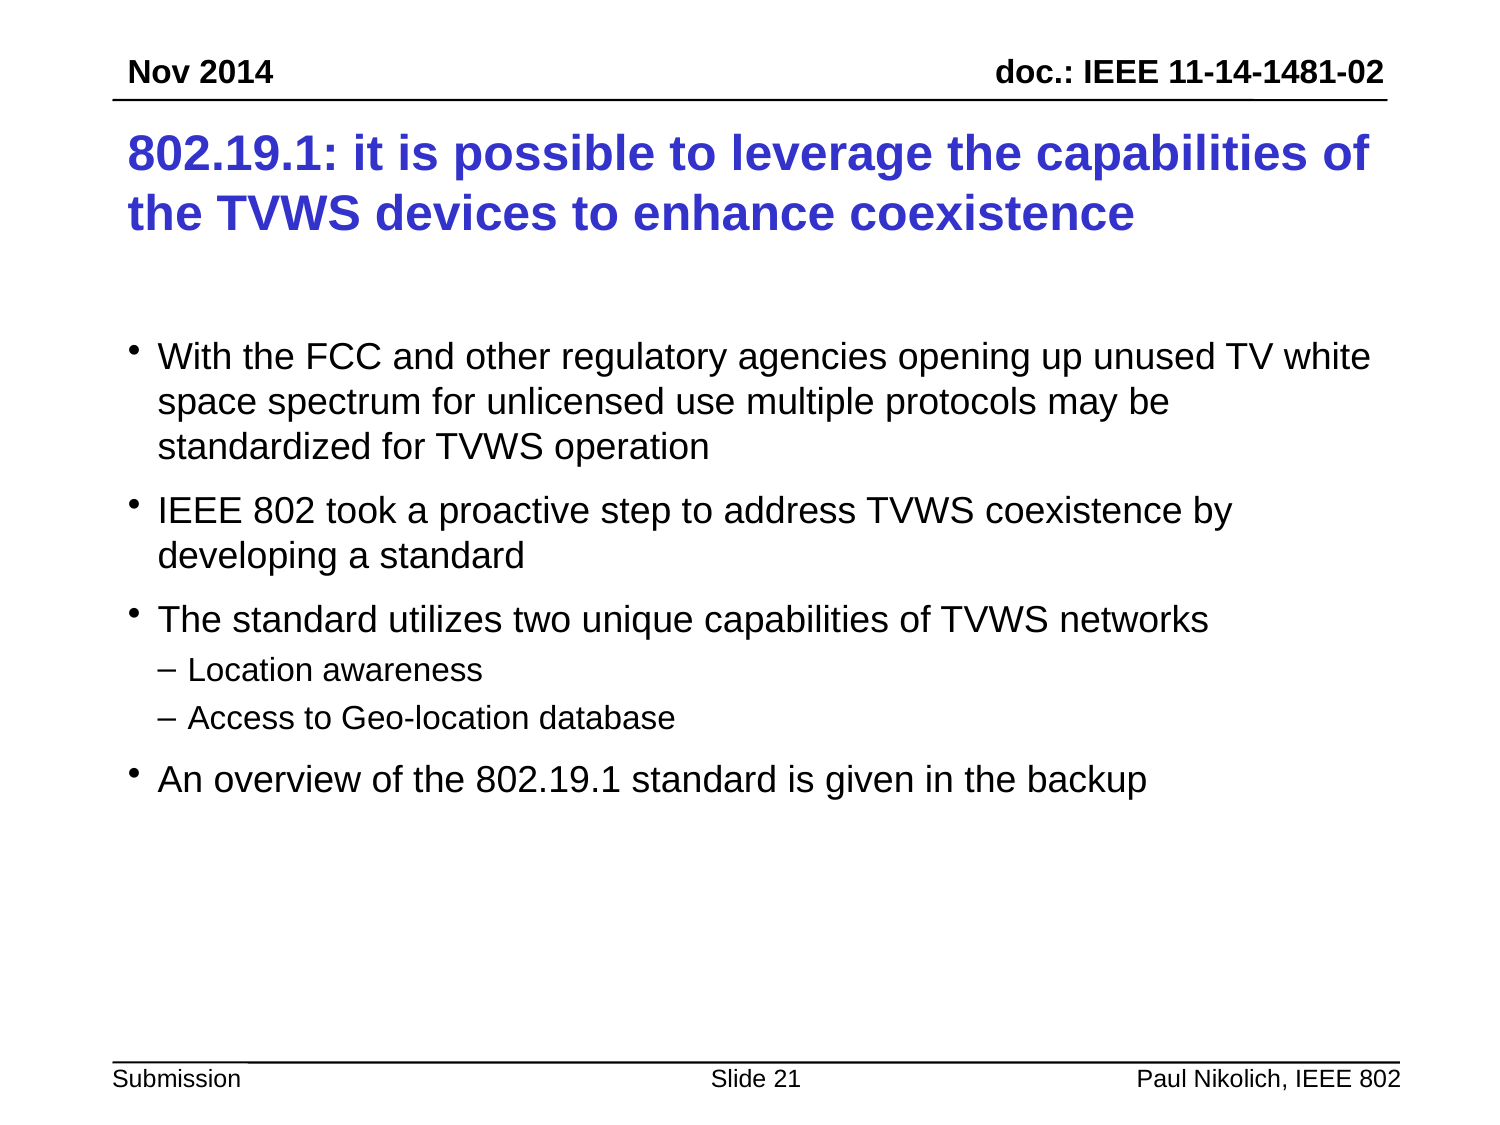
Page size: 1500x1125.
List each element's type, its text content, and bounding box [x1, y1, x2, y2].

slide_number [112, 40, 463, 101]
title 802.19.1: it is possible to leverage the capabilities of the TVWS devices to enhance coexistence [112, 112, 1388, 288]
slide_number Slide 21 [709, 1061, 803, 1093]
list With the FCC and other regulatory agencies opening up unused TV white space spectrum for unlicensed use multiple protocols may be standardized for TVWS operation IEEE 802 took a proactive step to address TVWS coexistence by developing a standard The standard utilizes two unique capabilities of TVWS networks Location awareness Access to Geo-location database An overview of the 802.19.1 standard is given in the backup [112, 324, 1388, 1000]
footer Paul Nikolich, IEEE 802 [1135, 1061, 1402, 1093]
